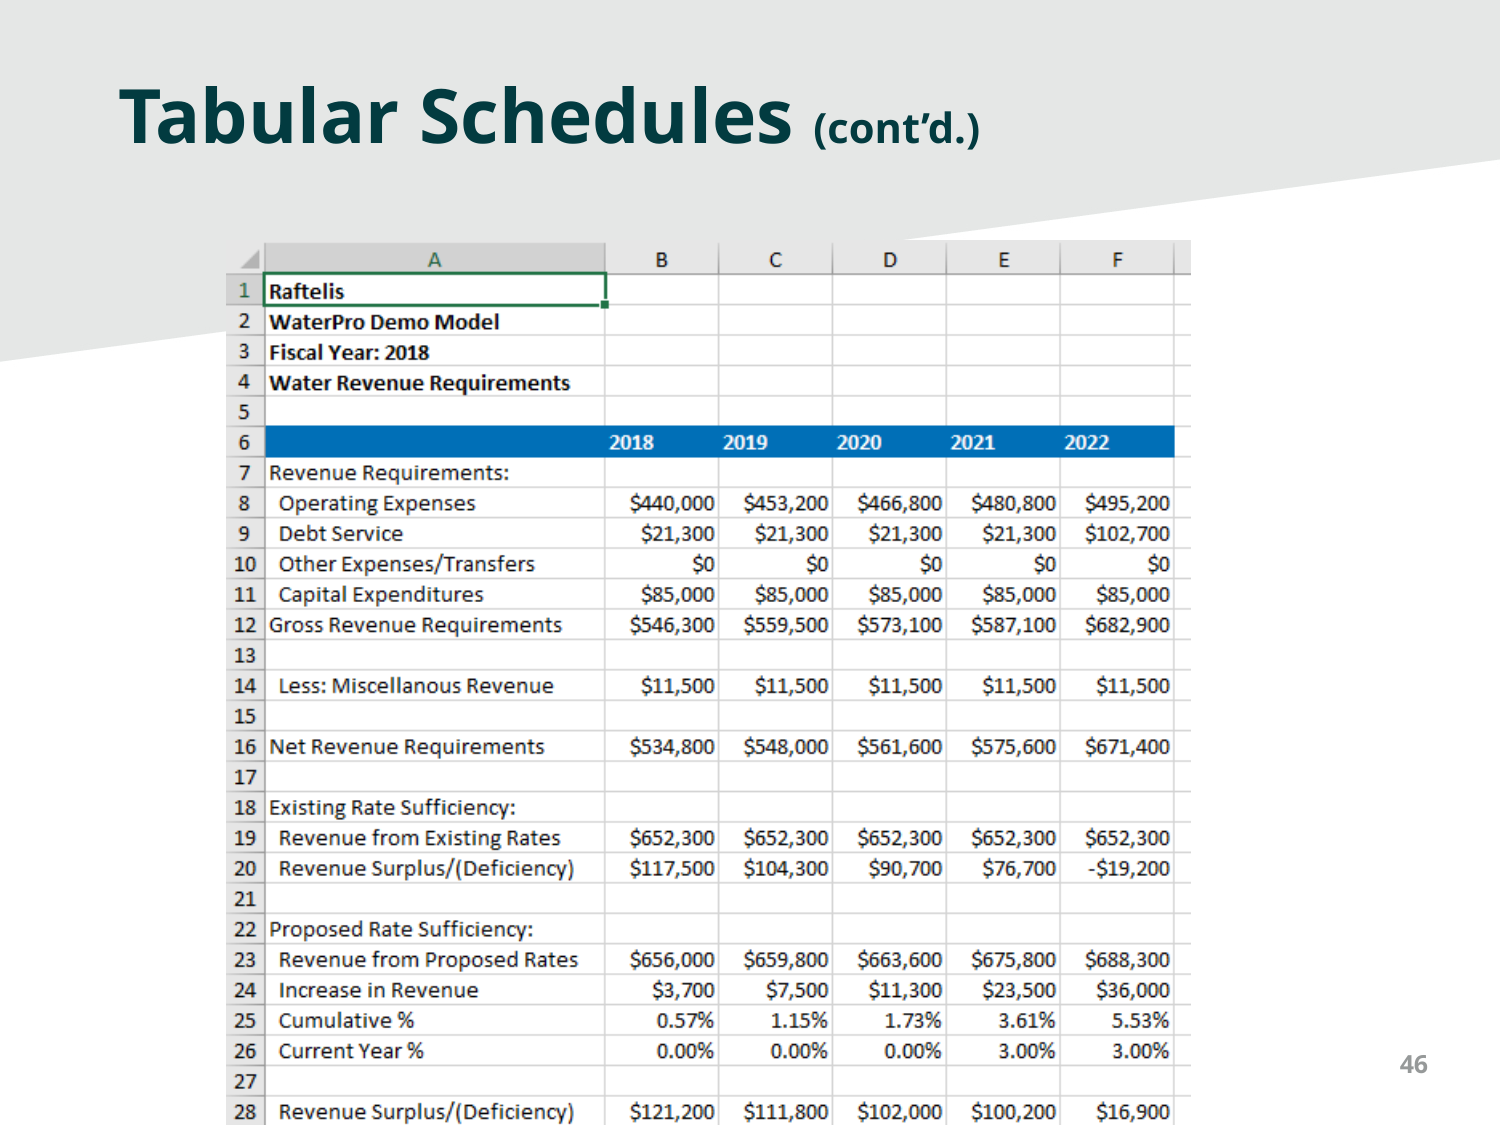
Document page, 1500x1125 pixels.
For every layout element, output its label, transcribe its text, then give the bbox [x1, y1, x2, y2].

slide_number 46 [1190, 1035, 1444, 1096]
picture [0, 0, 1500, 1125]
title Tabular Schedules (cont’d.) [103, 53, 1397, 168]
